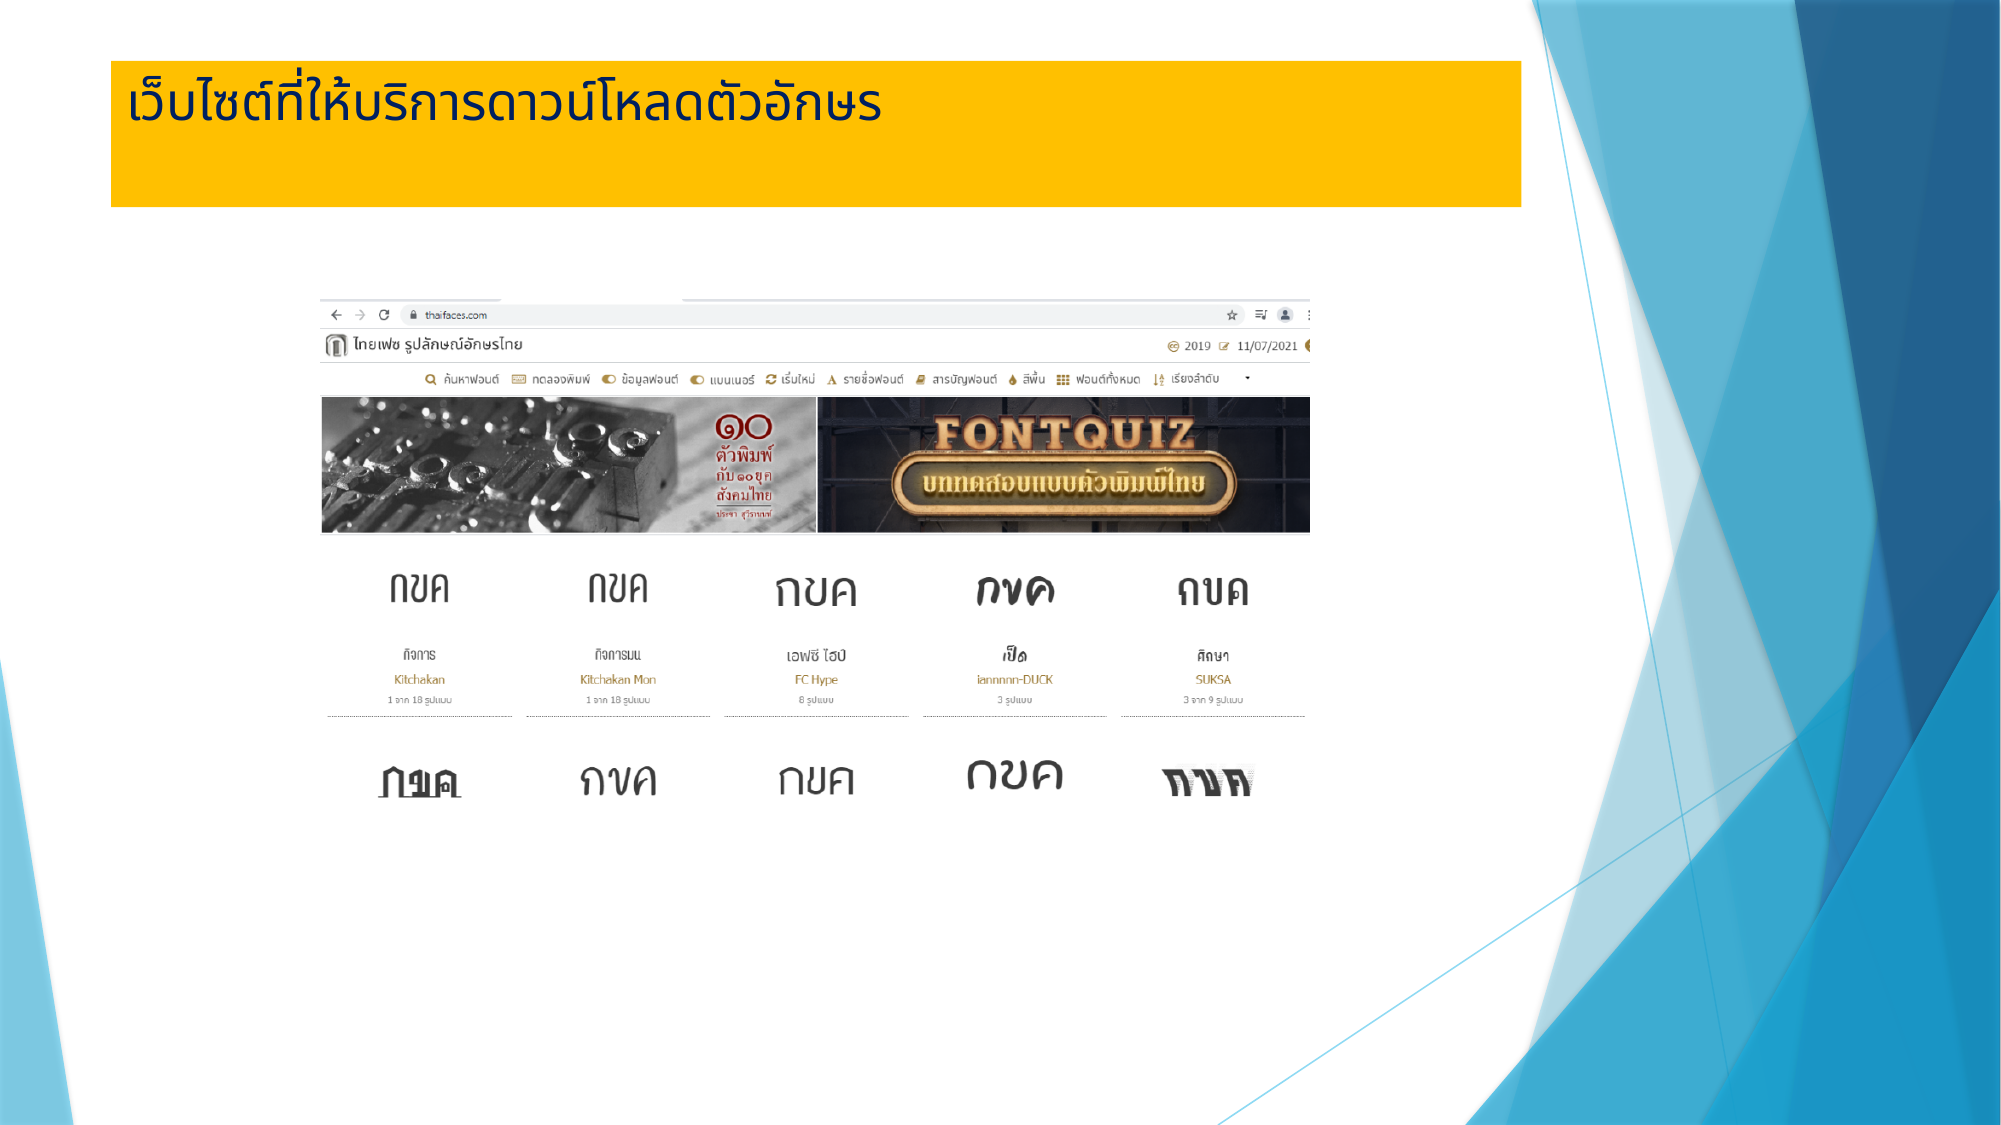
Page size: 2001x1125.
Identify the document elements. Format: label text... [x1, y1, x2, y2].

title เว็บไซต์ที่ให้บริการดาวน์โหลดตัวอักษร [111, 60, 1522, 208]
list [320, 299, 1310, 808]
